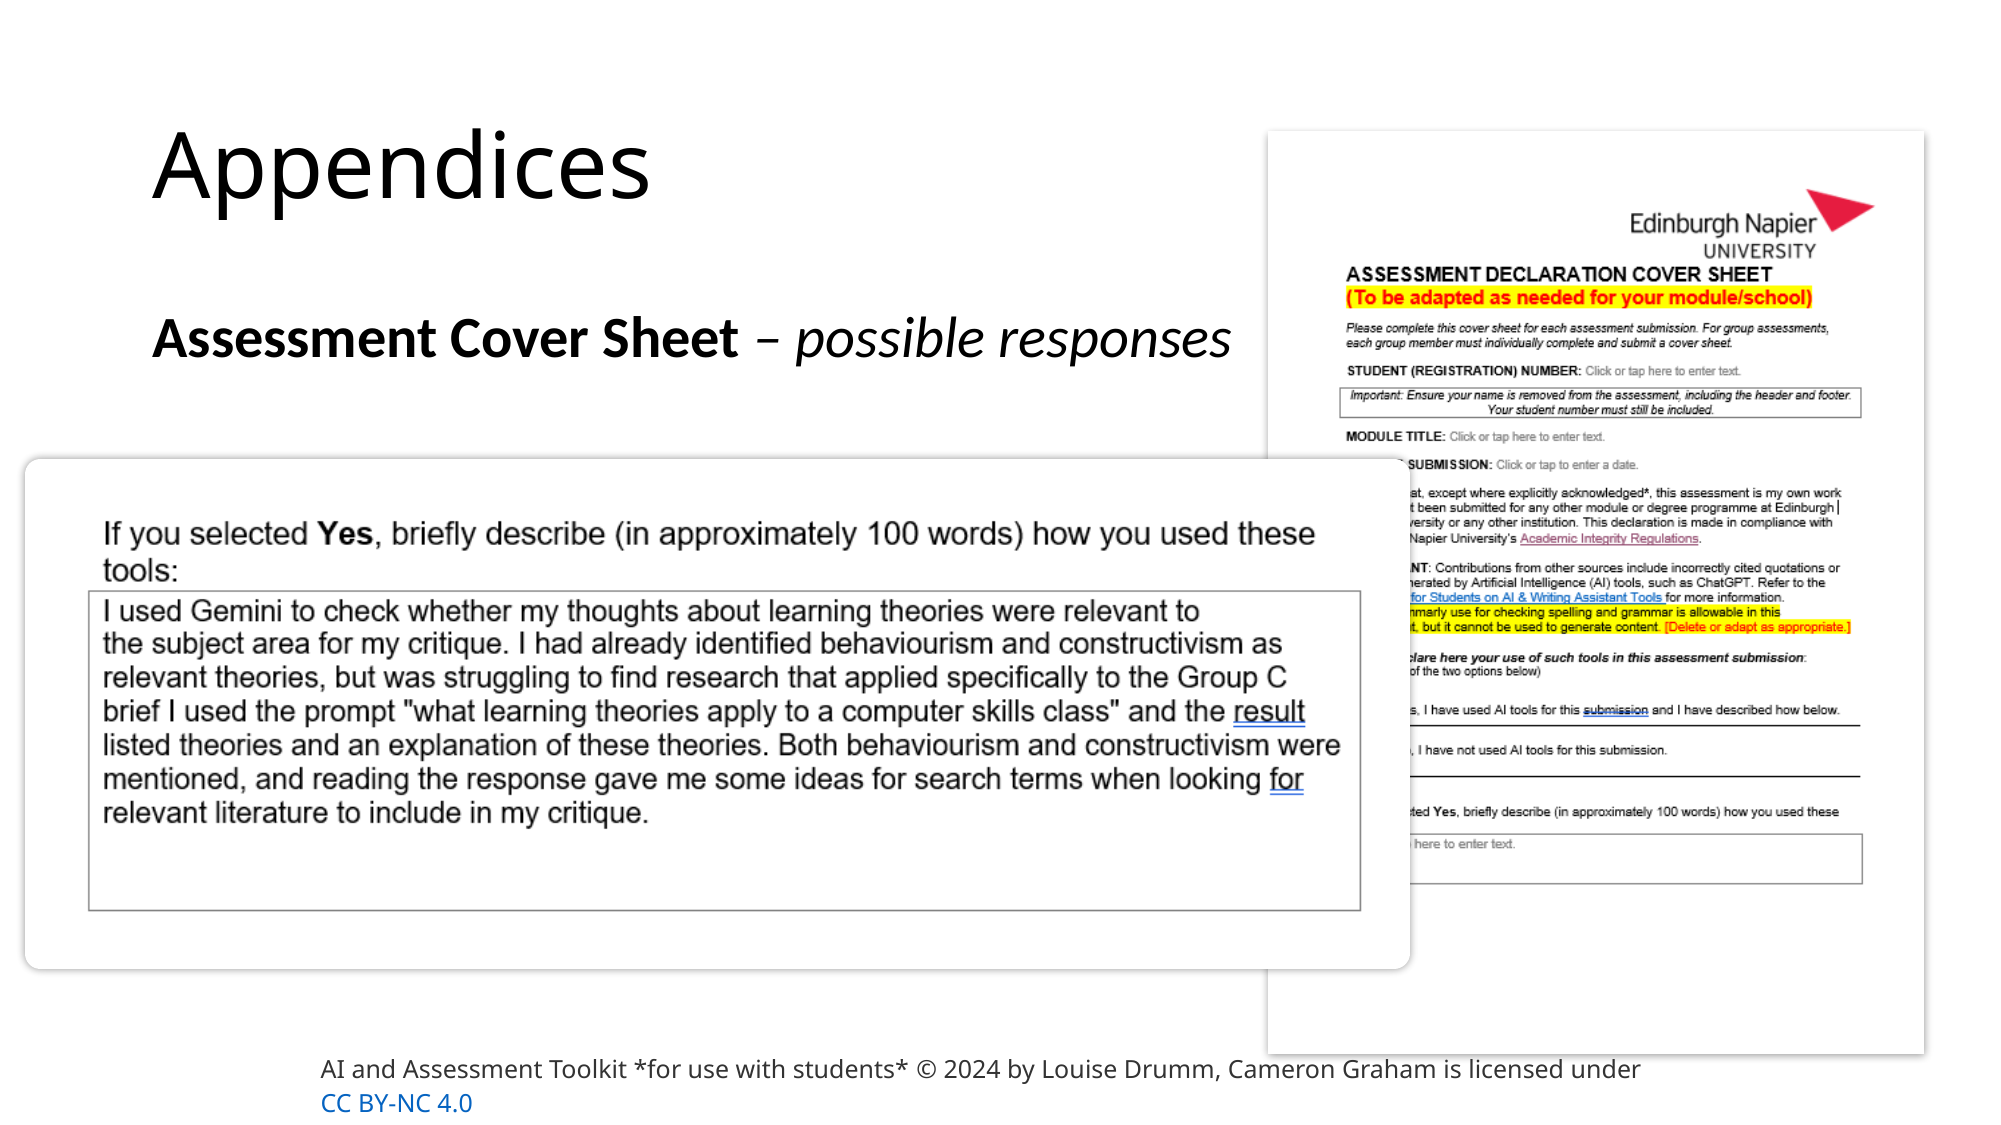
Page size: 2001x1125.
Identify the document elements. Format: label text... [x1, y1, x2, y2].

text_box AI and Assessment Toolkit *for use with students* © 2024 by Louise Drumm, Cameron Graham is licensed under CC BY-NC 4.0 [305, 1046, 1695, 1125]
title Appendices [137, 59, 1863, 278]
list Assessment Cover Sheet – possible responses [137, 299, 1263, 405]
picture [55, 145, 1910, 1040]
